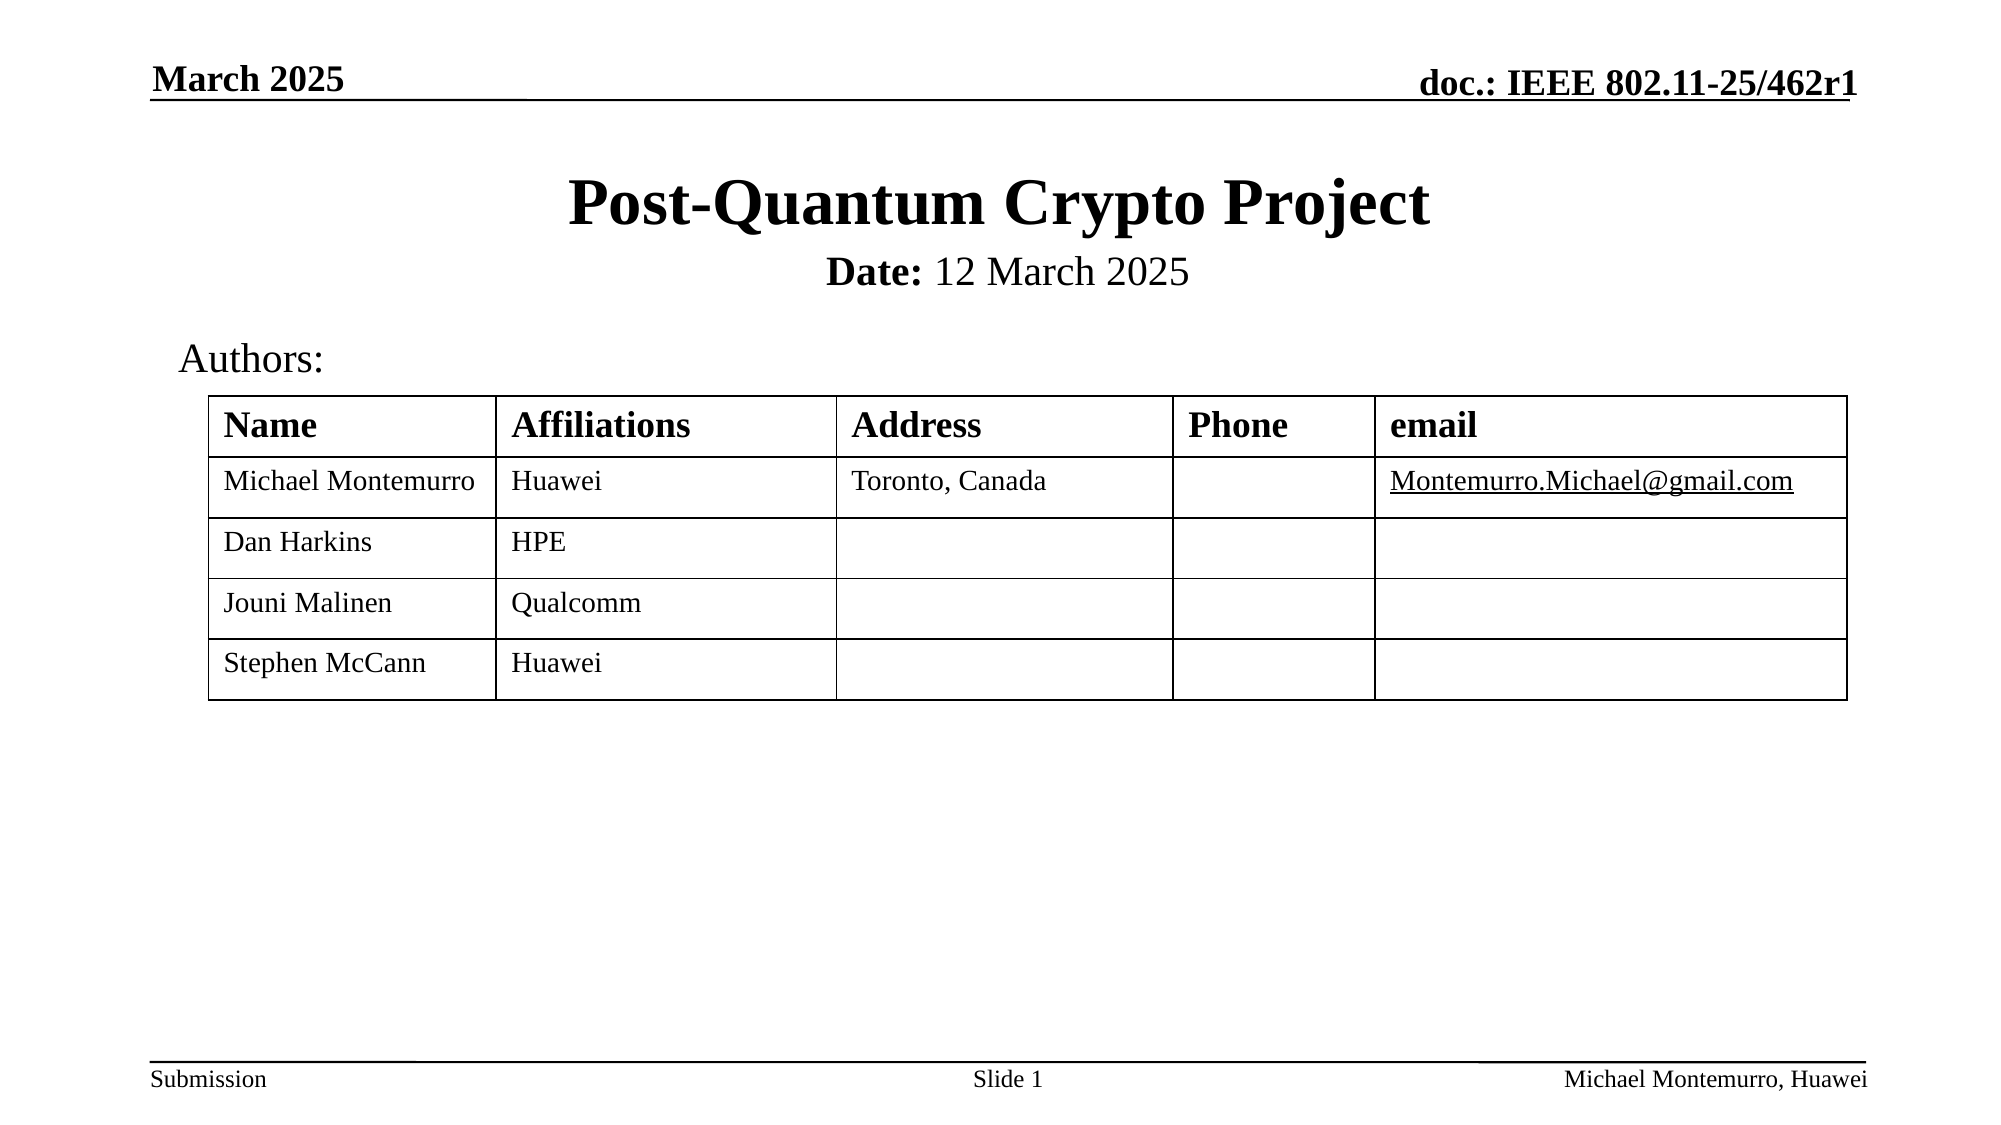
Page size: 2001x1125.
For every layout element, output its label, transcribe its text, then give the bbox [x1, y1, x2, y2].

slide_number Slide 1 [950, 1061, 1067, 1123]
table_cell Huawei [497, 458, 836, 517]
table_cell [1174, 579, 1374, 638]
table_cell [837, 519, 1172, 578]
table_cell [1174, 640, 1374, 699]
table_header Affiliations [497, 397, 836, 456]
table_cell Qualcomm [497, 579, 836, 638]
subtitle Date: 12 March 2025 [307, 235, 1709, 315]
table_cell Toronto, Canada [837, 458, 1172, 517]
table_cell [837, 640, 1172, 699]
table_cell Stephen McCann [209, 640, 495, 699]
table_header email [1376, 397, 1846, 456]
table_cell [1174, 458, 1374, 517]
table_cell [1376, 640, 1846, 699]
title Post-Quantum Crypto Project [149, 76, 1851, 319]
table_cell [1376, 579, 1846, 638]
table_cell Jouni Malinen [209, 579, 495, 638]
table_cell [1174, 519, 1374, 578]
table_header Name [209, 397, 495, 456]
table_cell Michael Montemurro [209, 458, 495, 517]
table_cell [837, 579, 1172, 638]
table_cell Dan Harkins [209, 519, 495, 578]
table_header Address [837, 397, 1172, 456]
table_cell HPE [497, 519, 836, 578]
table_cell Huawei [497, 640, 836, 699]
table_header Phone [1174, 397, 1374, 456]
text_box Authors: [162, 323, 401, 387]
footer Michael Montemurro, Huawei [1171, 1061, 1869, 1093]
table_cell [1376, 519, 1846, 578]
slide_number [152, 54, 563, 100]
table_cell Montemurro.Michael@gmail.com [1376, 458, 1846, 517]
